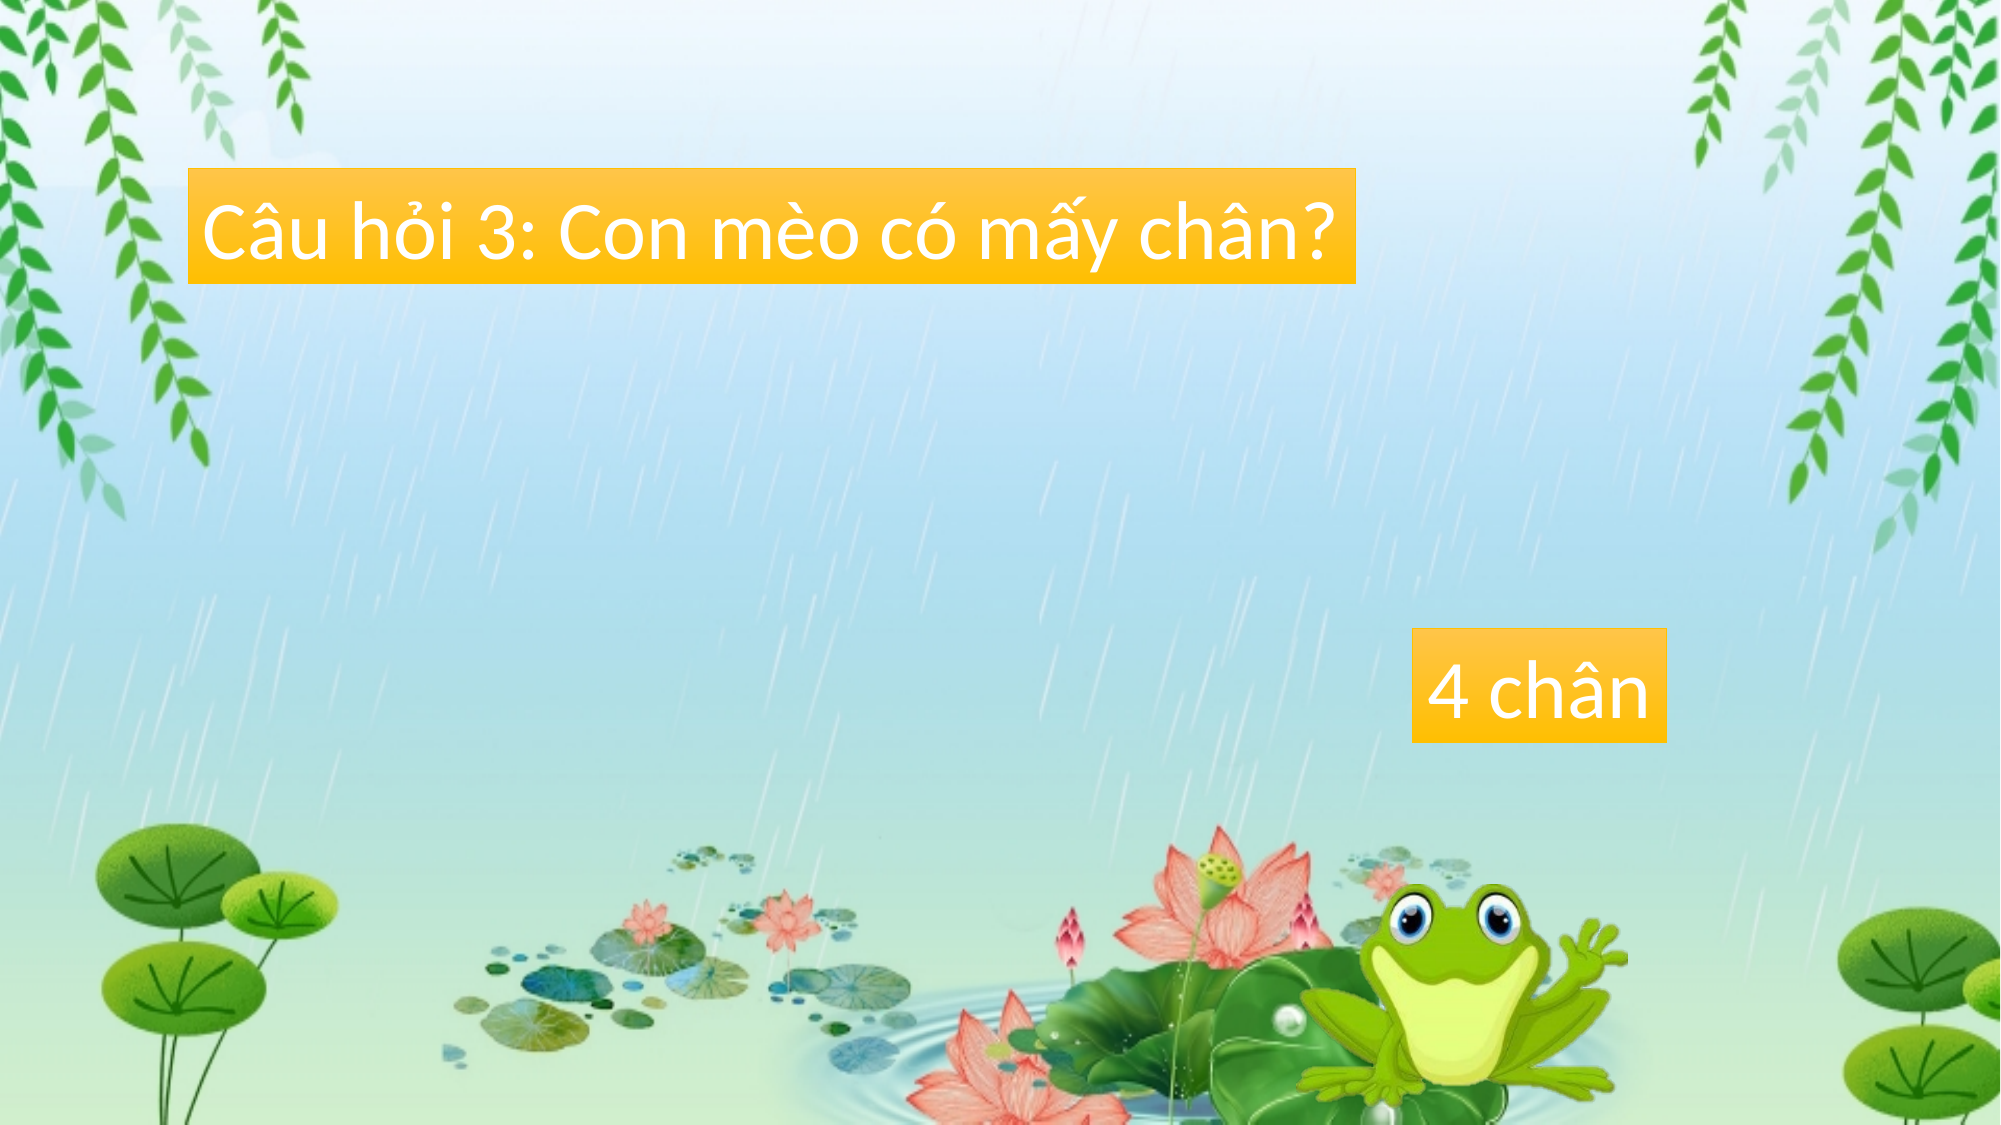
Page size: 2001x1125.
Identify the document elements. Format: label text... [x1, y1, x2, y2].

text_box Câu hỏi 3: Con mèo có mấy chân? [188, 168, 1356, 284]
picture [0, 0, 2001, 1125]
text_box 4 chân [1412, 628, 1667, 743]
